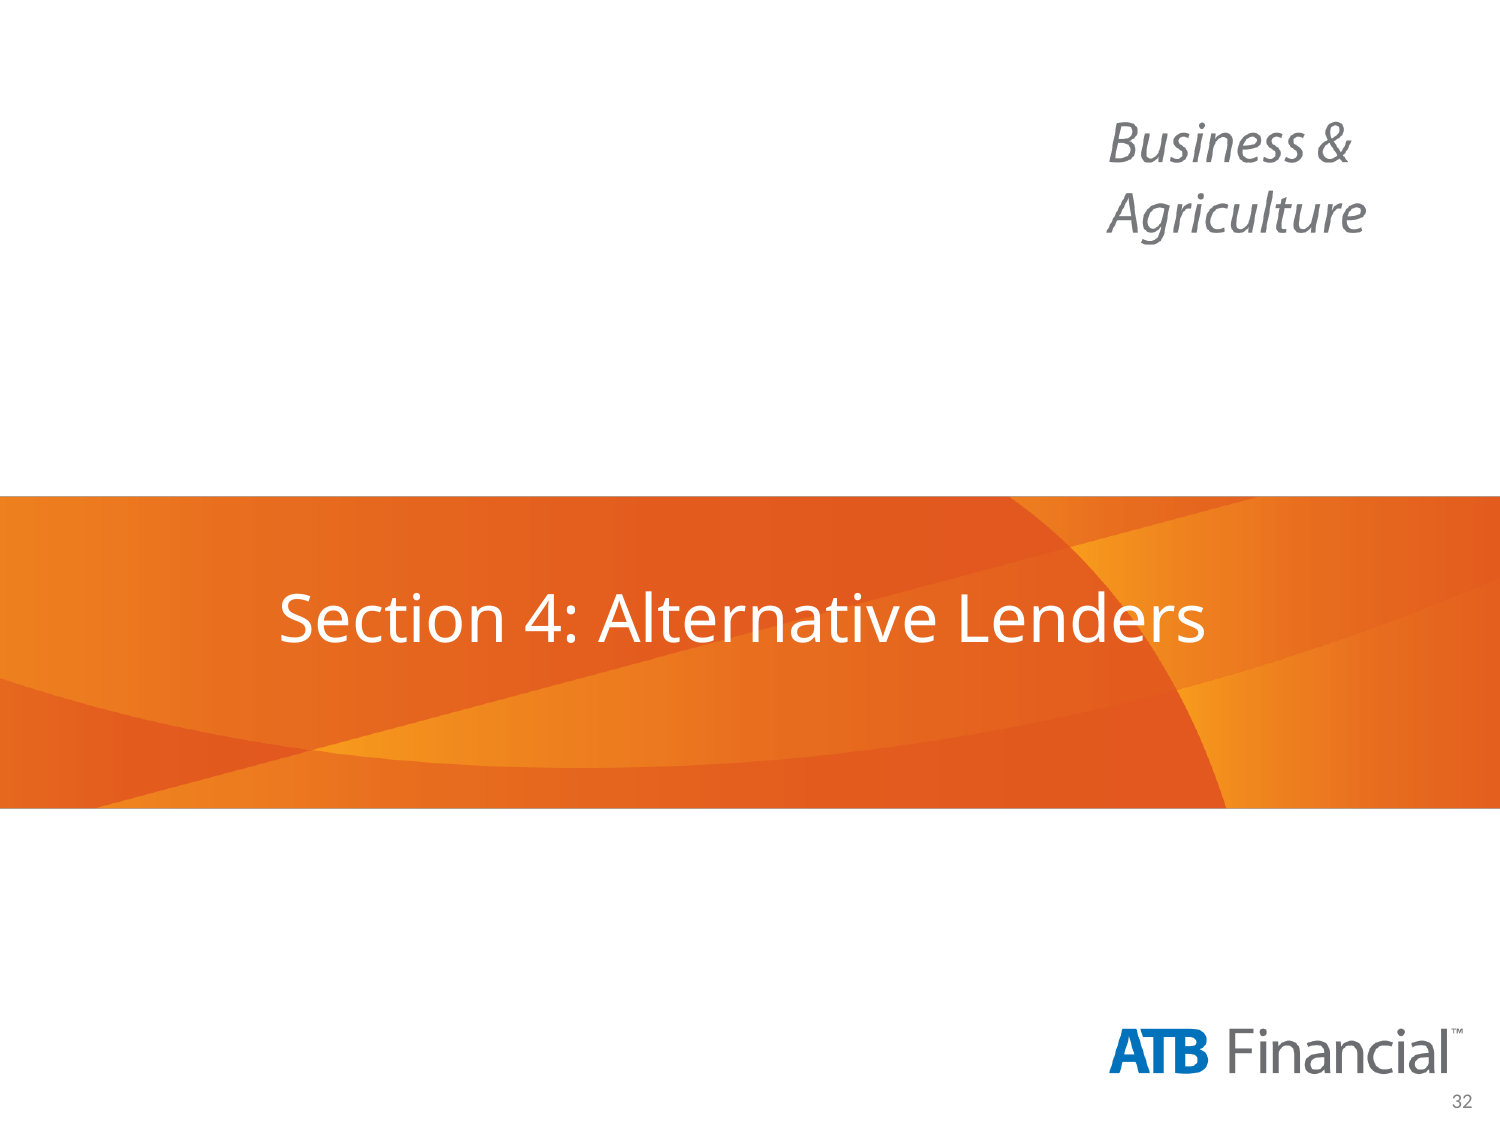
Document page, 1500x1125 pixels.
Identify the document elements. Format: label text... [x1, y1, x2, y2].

text_box Section 4: Alternative Lenders [46, 568, 1442, 664]
